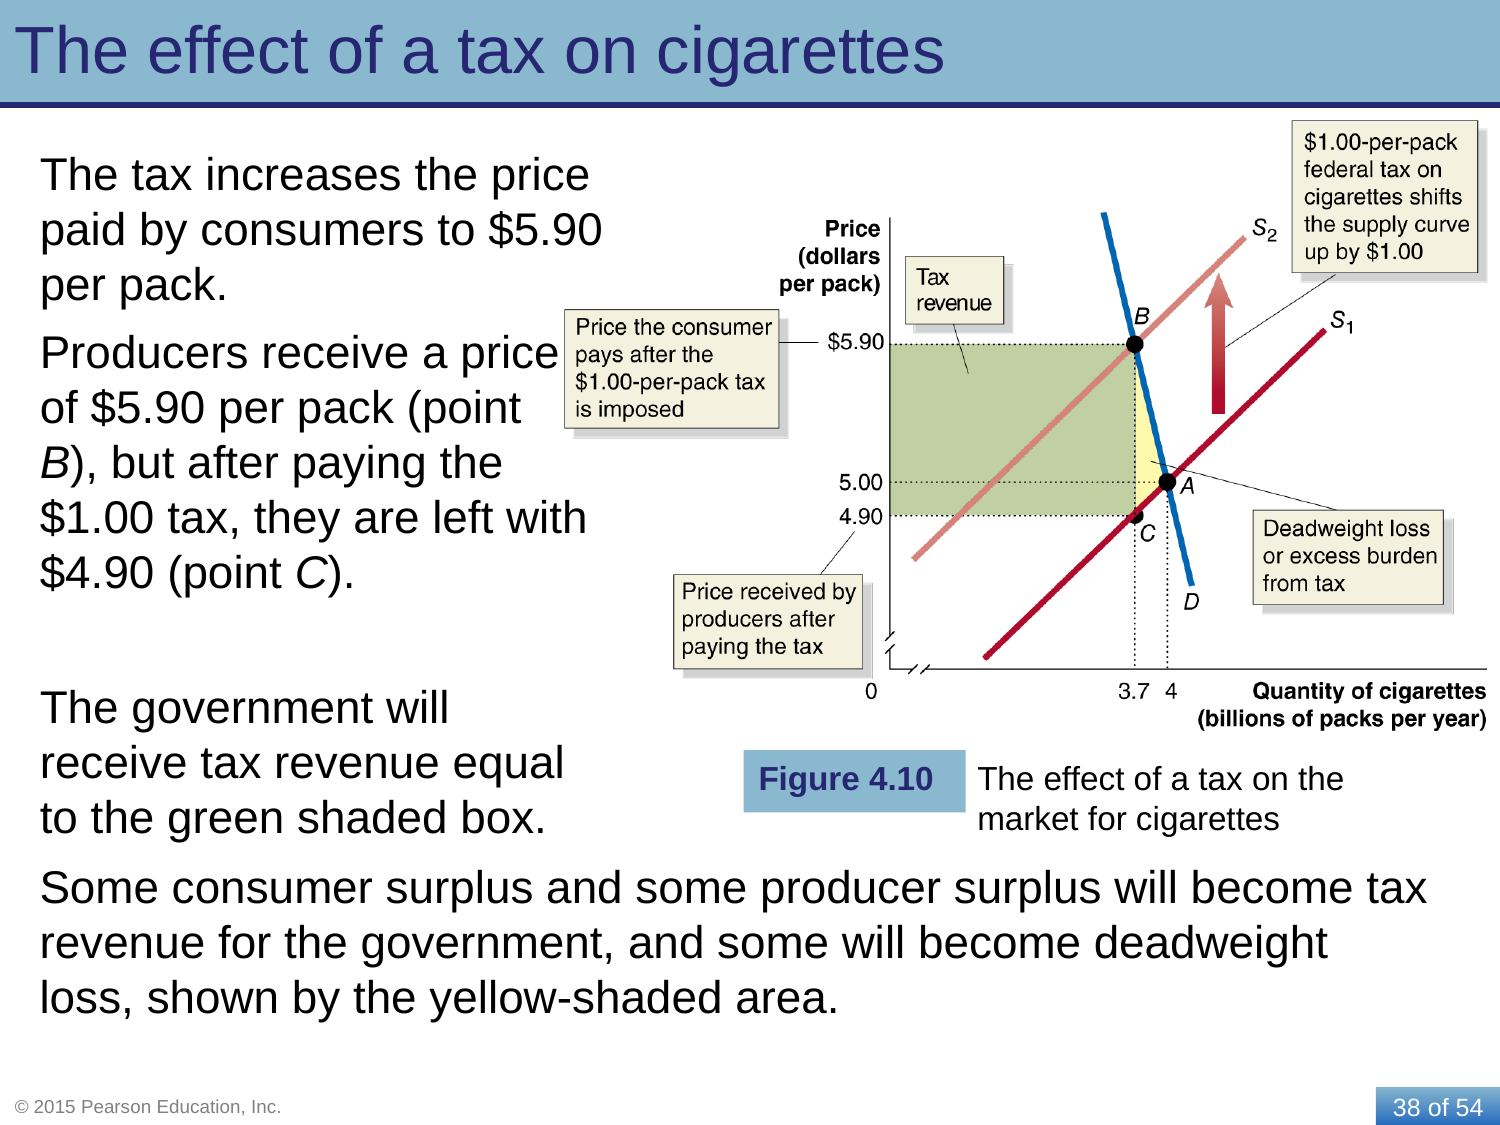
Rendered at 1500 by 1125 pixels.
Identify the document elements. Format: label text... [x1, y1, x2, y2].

title The effect of a tax on cigarettes [0, 0, 1500, 105]
picture [555, 112, 1494, 738]
list The effect of a tax on the market for cigarettes [962, 750, 1444, 850]
list The tax increases the price paid by consumers to $5.90 per pack. Producers receive a price of $5.90 per pack (point B), but after paying the $1.00 tax, they are left with $4.90 (point C). The government will receive tax revenue equal to the green shaded box. [24, 137, 625, 849]
text_box Some consumer surplus and some producer surplus will become tax revenue for the government, and some will become deadweight loss, shown by the yellow-shaded area. [24, 849, 1444, 1075]
list Figure 4.10 [743, 750, 966, 813]
